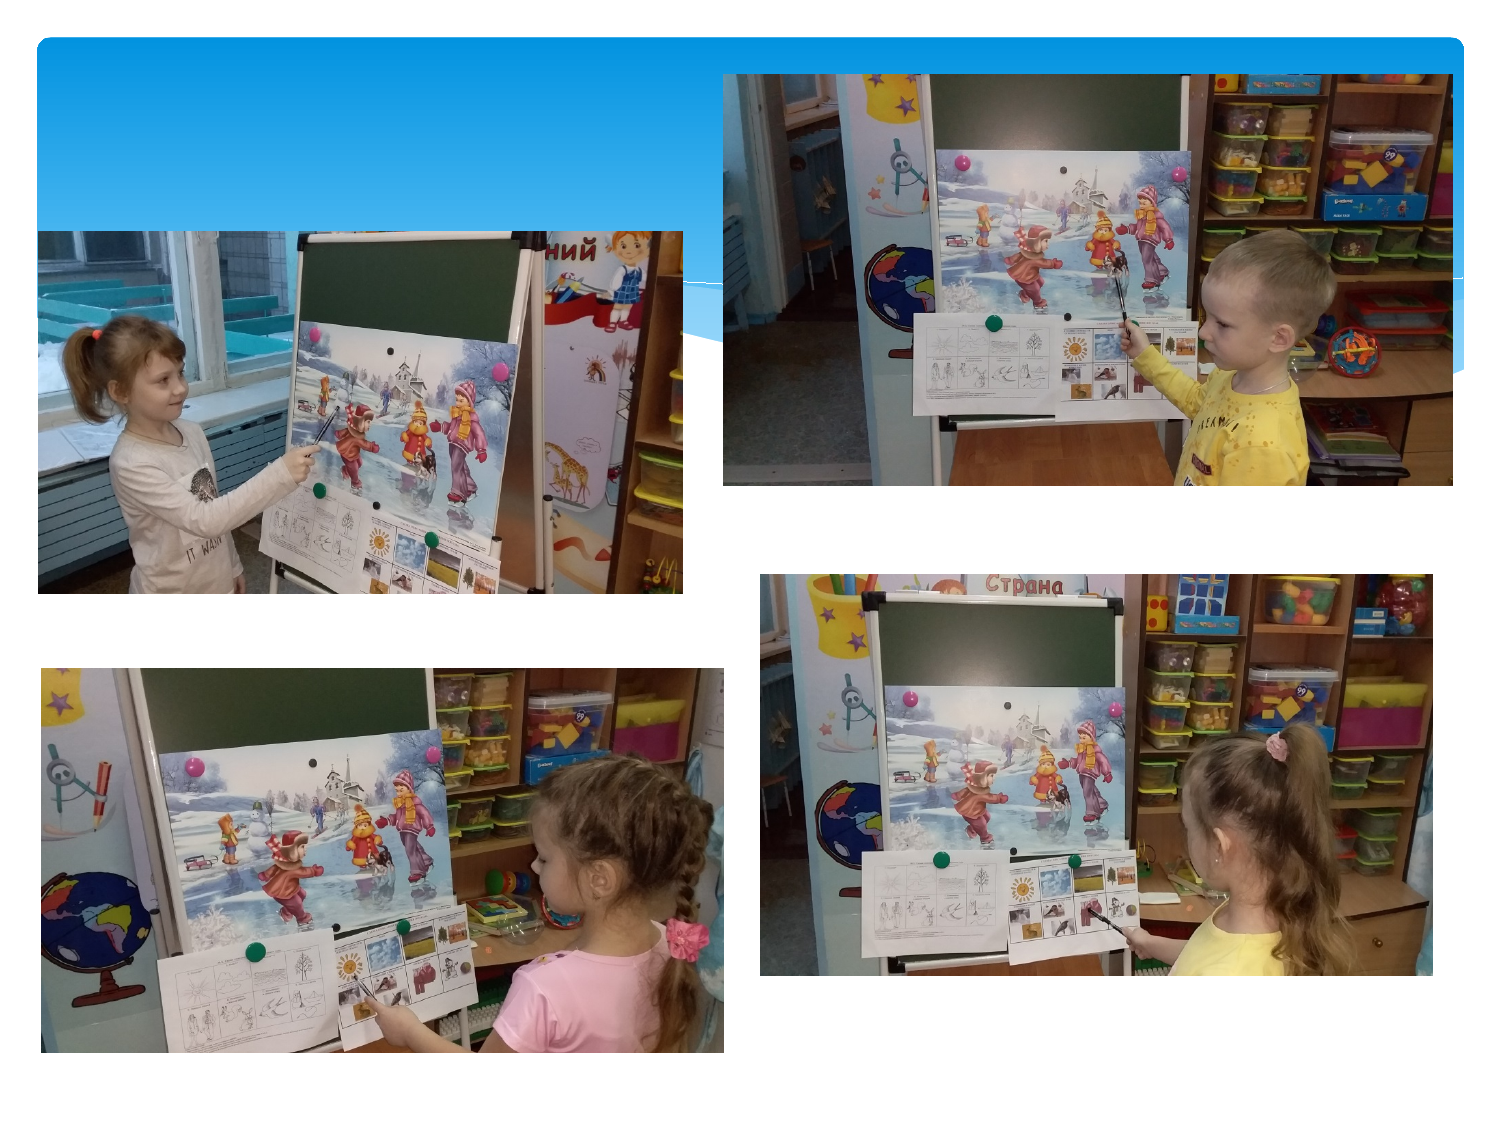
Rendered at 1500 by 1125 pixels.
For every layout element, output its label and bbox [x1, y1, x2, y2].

picture [41, 668, 724, 1053]
picture [722, 75, 1454, 486]
picture [760, 574, 1433, 977]
picture [38, 231, 683, 595]
